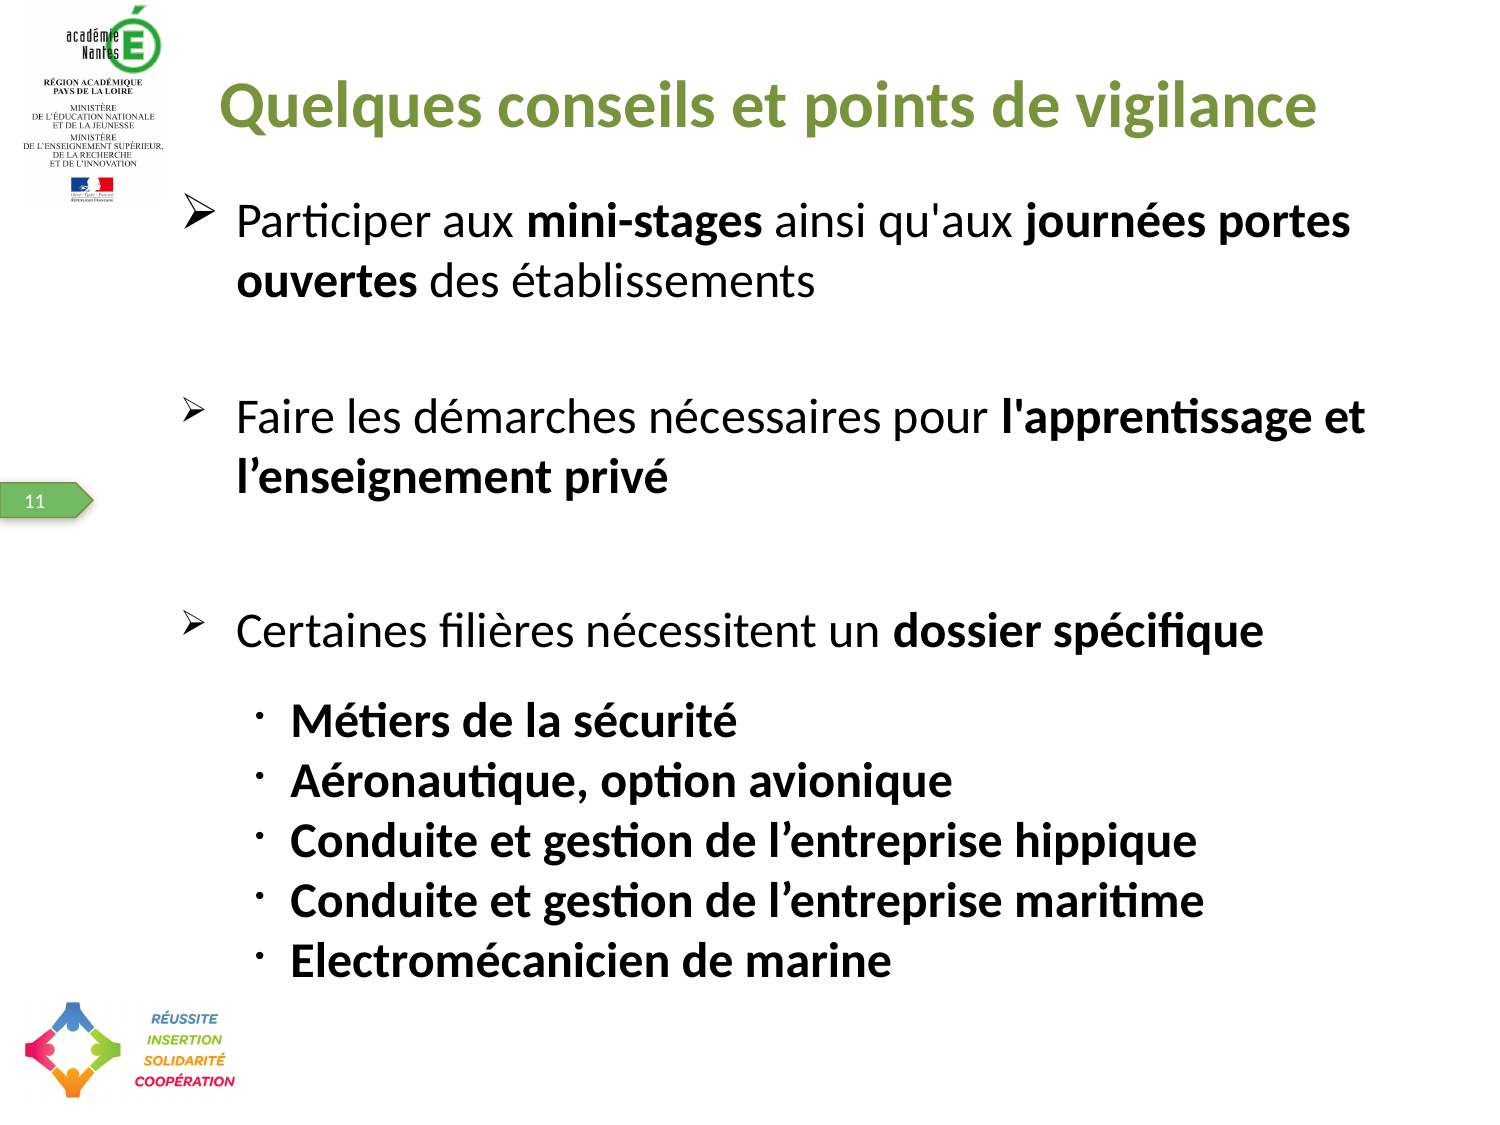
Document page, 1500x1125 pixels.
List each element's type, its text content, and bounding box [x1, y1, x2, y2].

text_box Quelques conseils et points de vigilance [165, 27, 1374, 174]
picture [14, 991, 247, 1111]
text_box Participer aux mini-stages ainsi qu'aux journées portes ouvertes des établissements Faire les démarches nécessaires pour l'apprentissage et l’enseignement privé Certaines filières nécessitent un dossier spécifique Métiers de la sécurité Aéronautique, option avionique Conduite et gestion de l’entreprise hippique Conduite et gestion de l’entreprise maritime Electromécanicien de marine [165, 179, 1500, 1034]
picture [23, 5, 163, 202]
